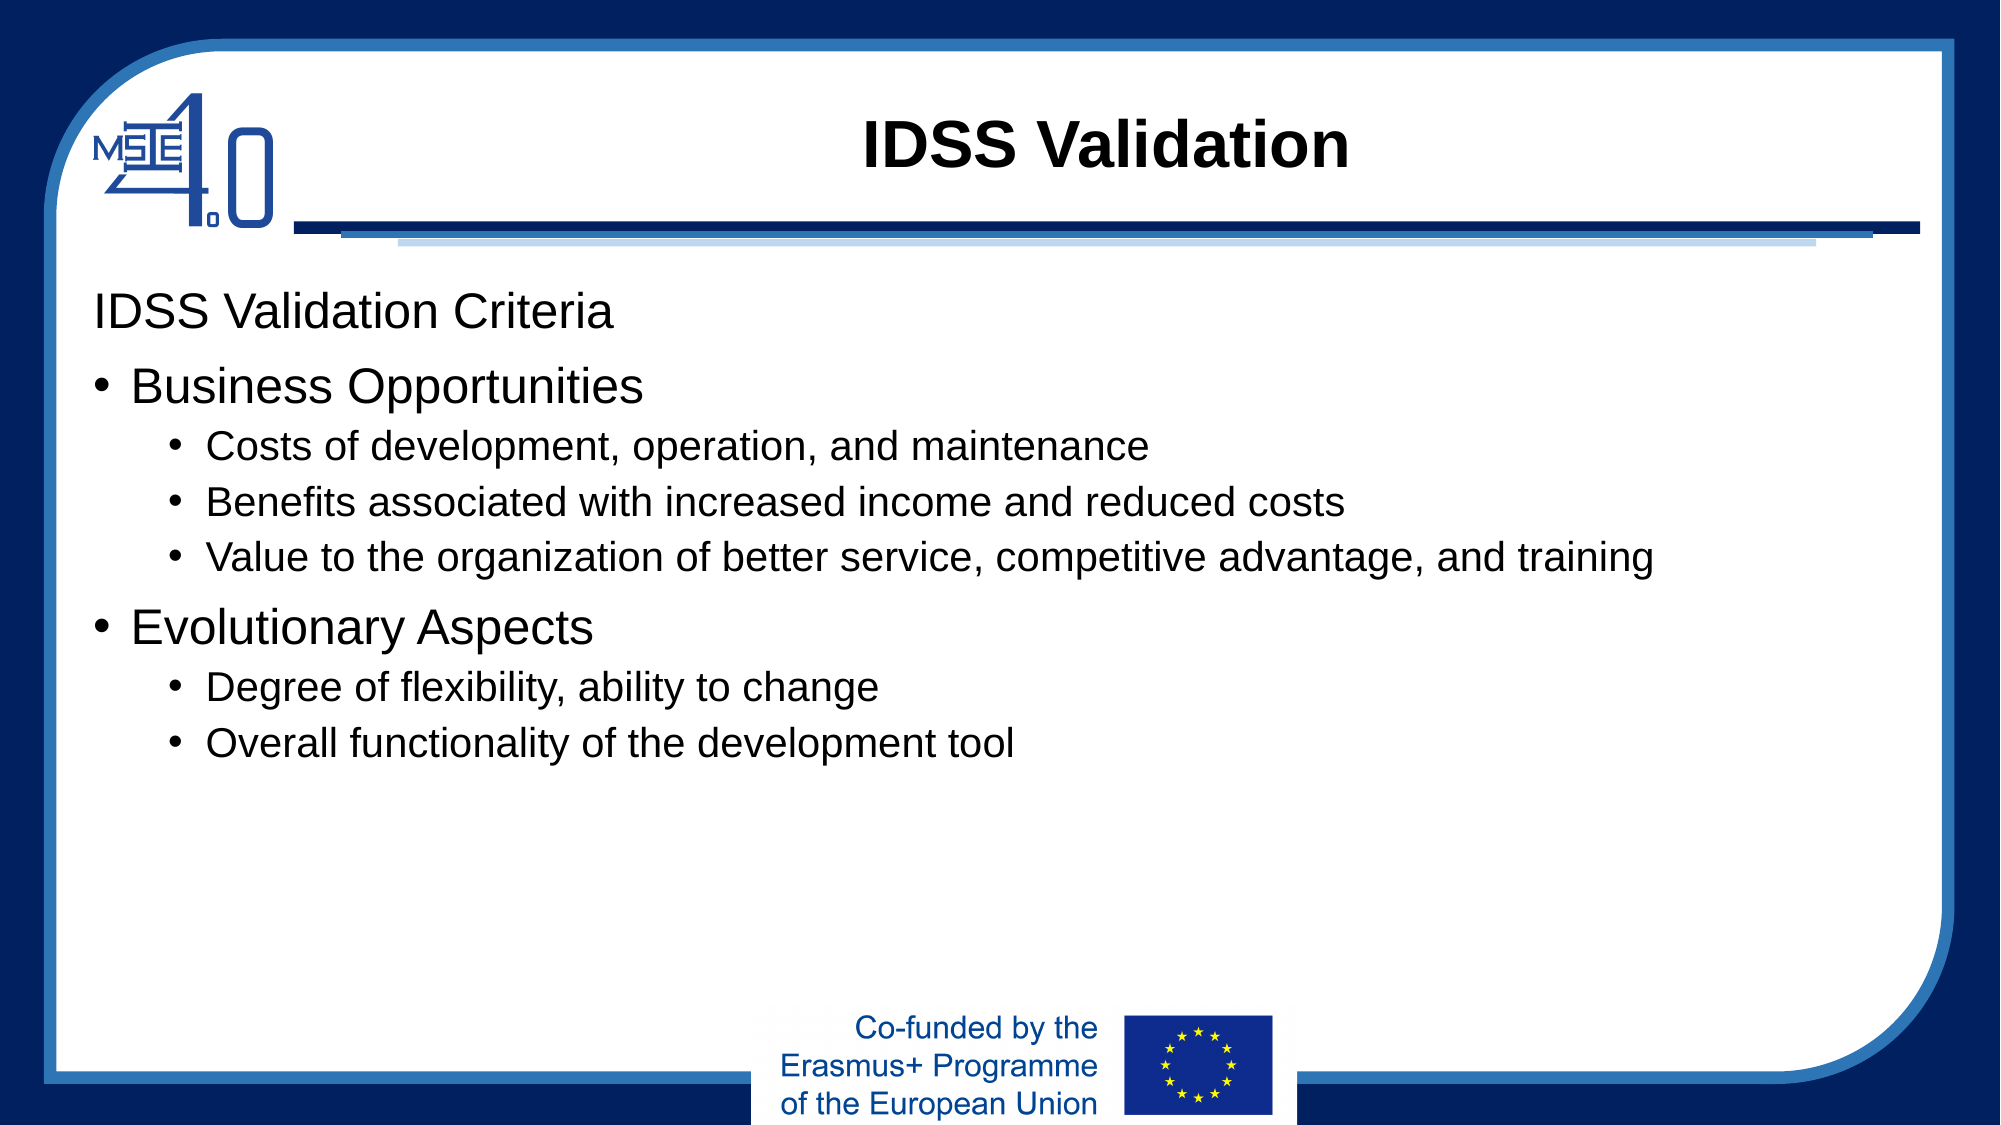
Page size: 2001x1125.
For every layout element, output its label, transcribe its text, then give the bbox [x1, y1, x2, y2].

picture [751, 1003, 1298, 1125]
title IDSS Validation [294, 73, 1921, 220]
list IDSS Validation Criteria Business Opportunities Costs of development, operation, and maintenance Benefits associated with increased income and reduced costs Value to the organization of better service, competitive advantage, and training Evolutionary Aspects Degree of flexibility, ability to change Overall functionality of the development tool [78, 277, 1921, 984]
